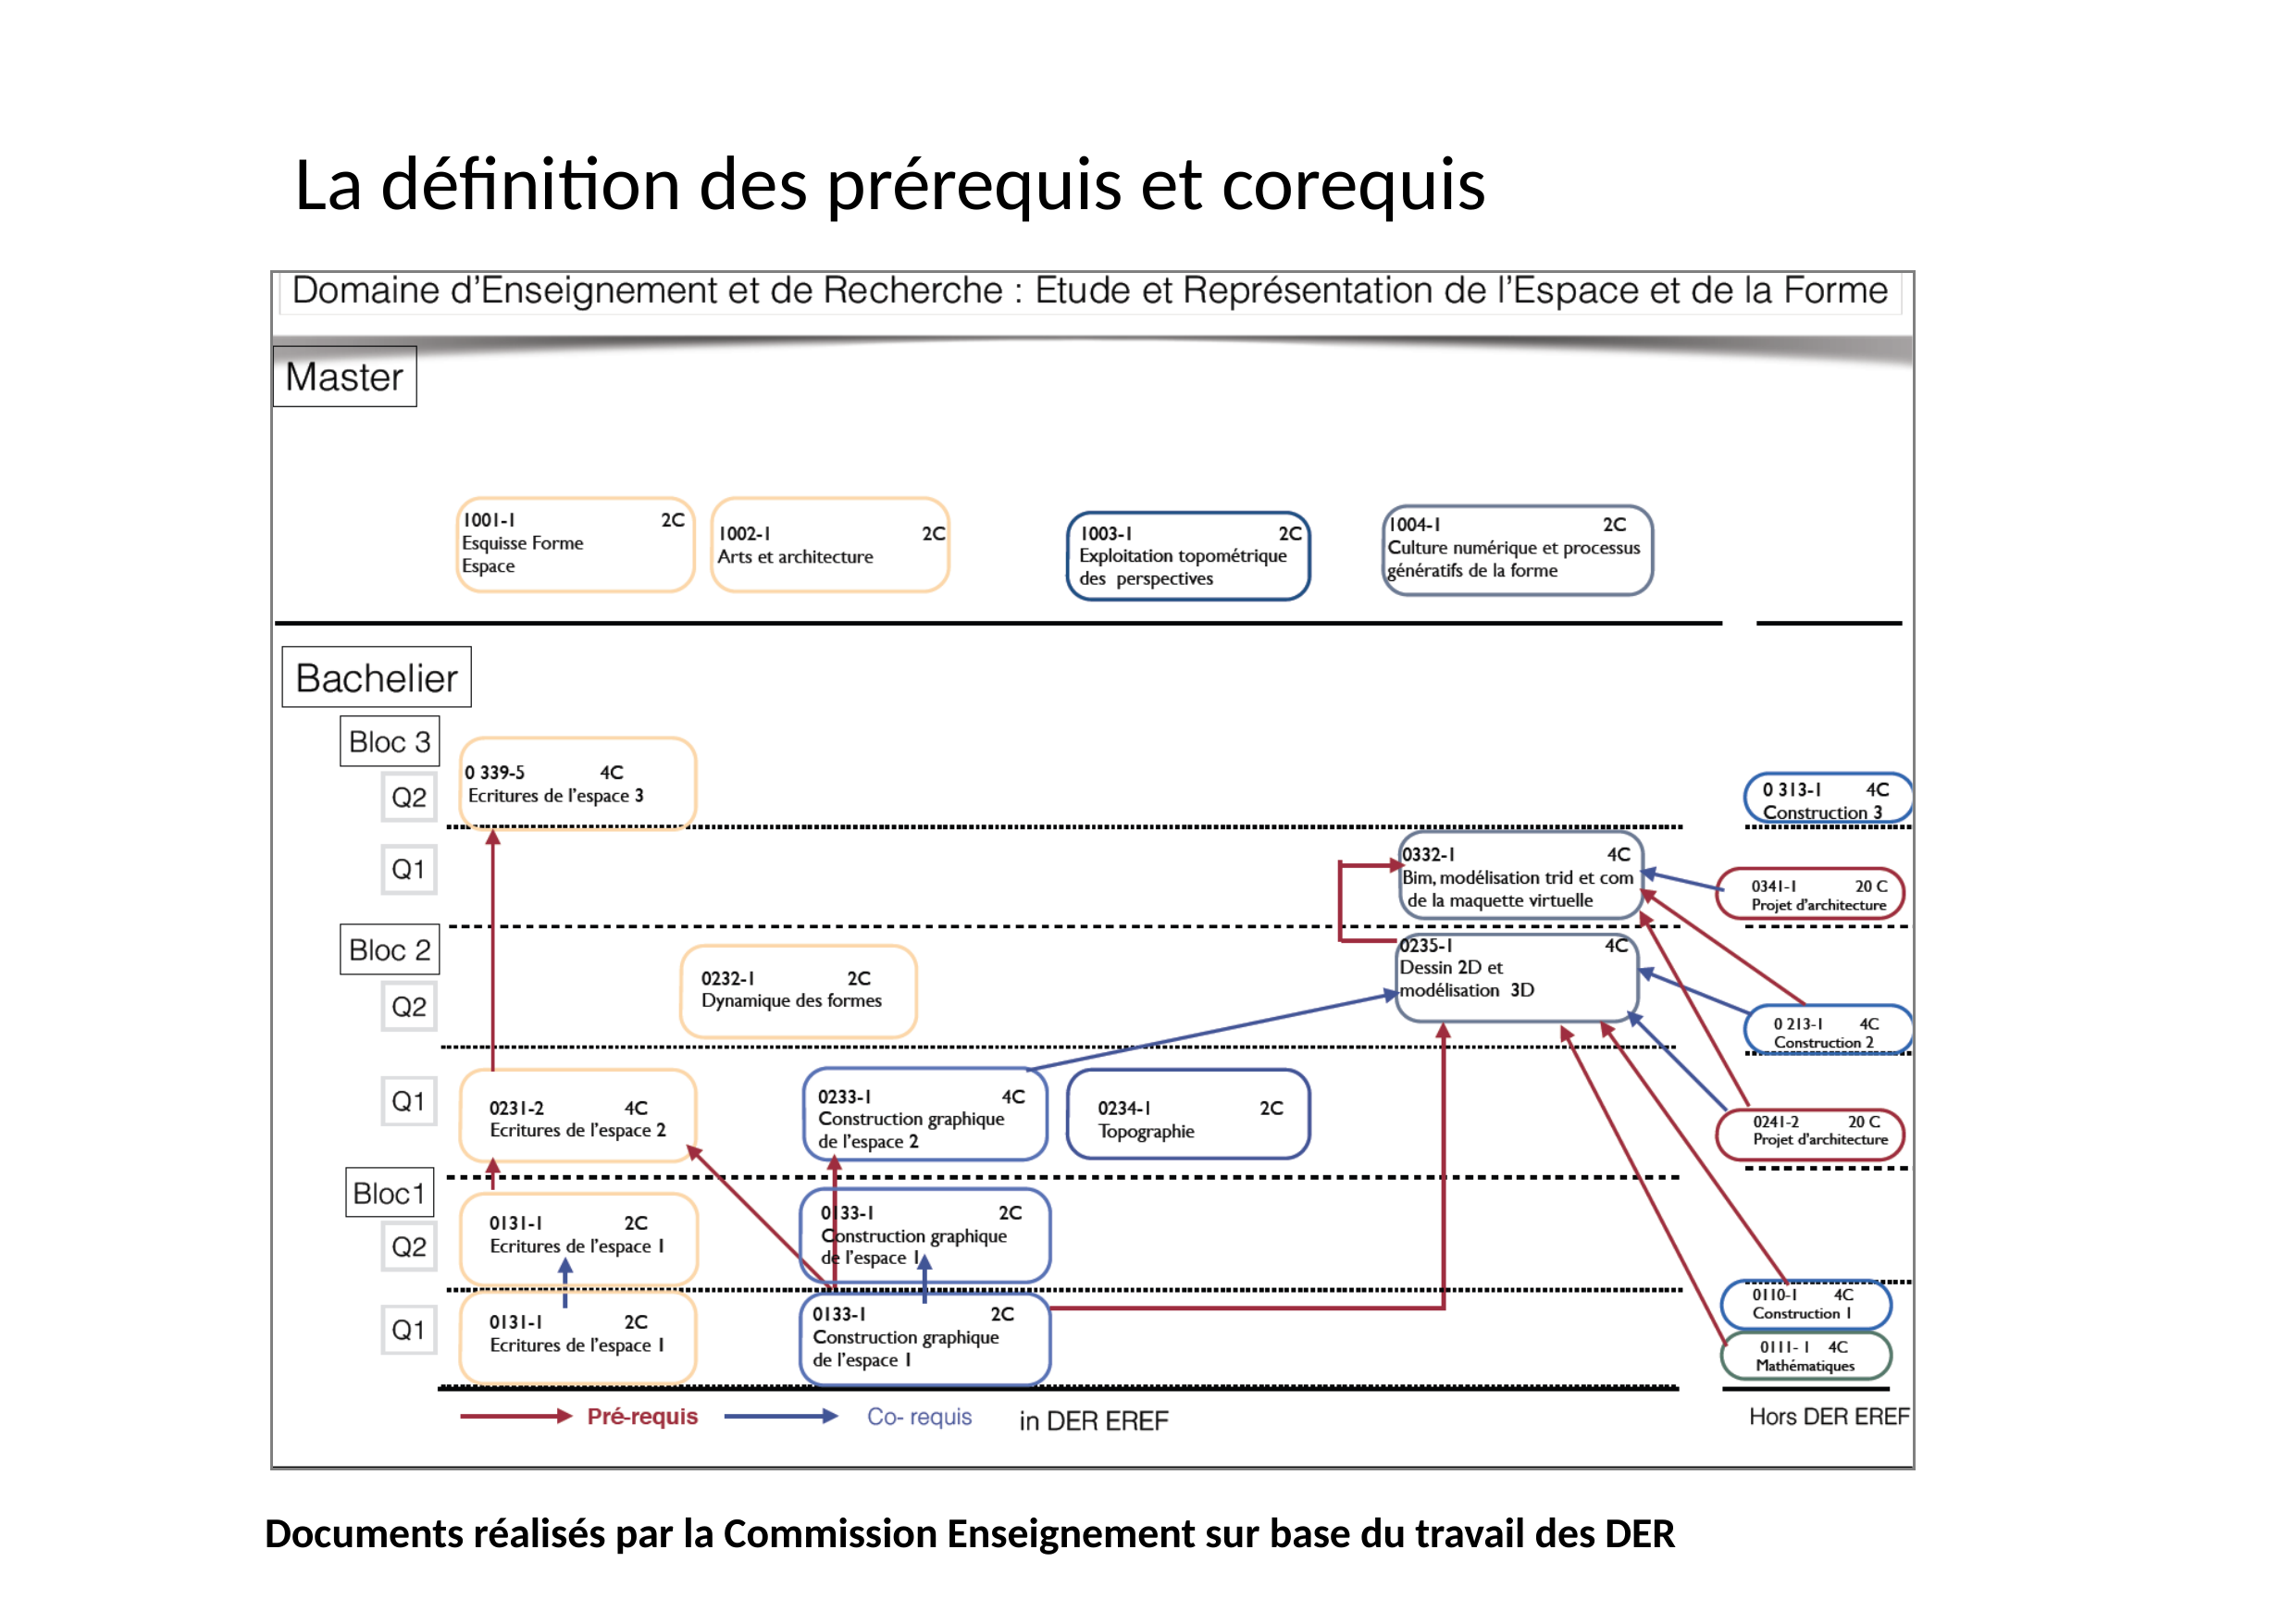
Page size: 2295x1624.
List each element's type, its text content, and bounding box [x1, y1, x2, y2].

text_box Documents réalisés par la Commission Enseignement sur base du travail des DER [251, 1498, 2247, 1563]
text_box La définition des prérequis et corequis [273, 54, 2295, 308]
picture [272, 273, 1913, 1469]
